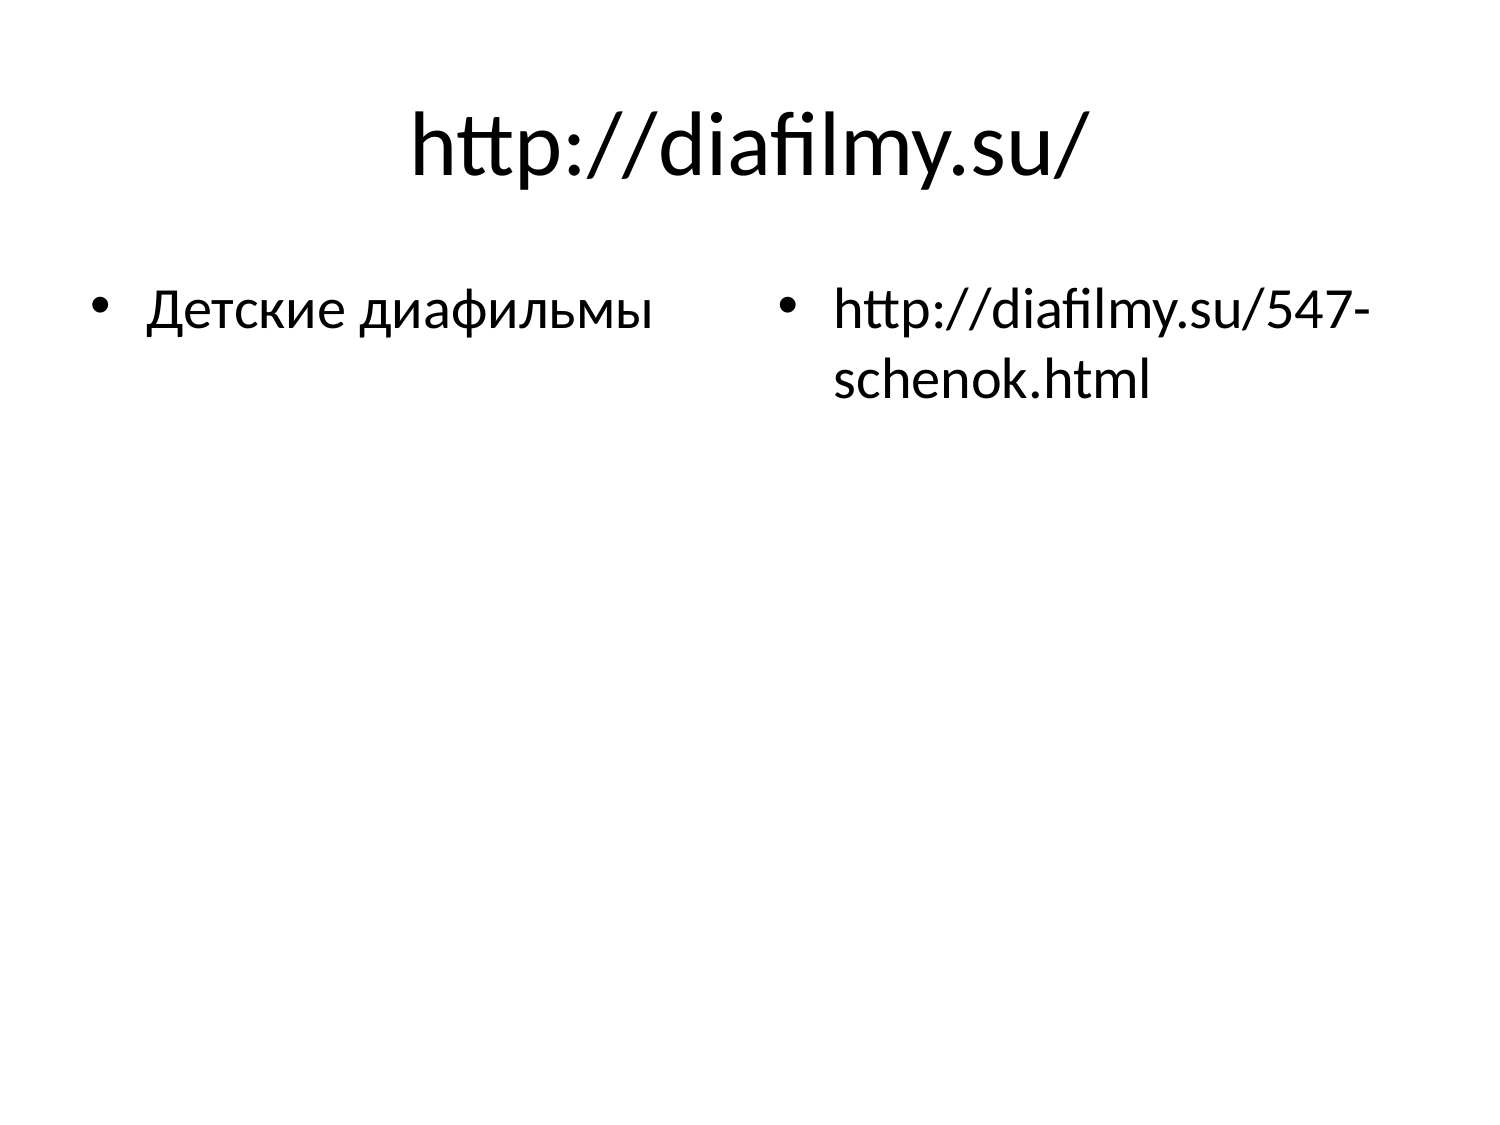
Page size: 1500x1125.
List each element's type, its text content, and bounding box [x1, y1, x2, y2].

title http://diafilmy.su/ [75, 45, 1425, 233]
list http://diafilmy.su/547-schenok.html [762, 262, 1425, 1005]
list Детские диафильмы [75, 262, 738, 1005]
